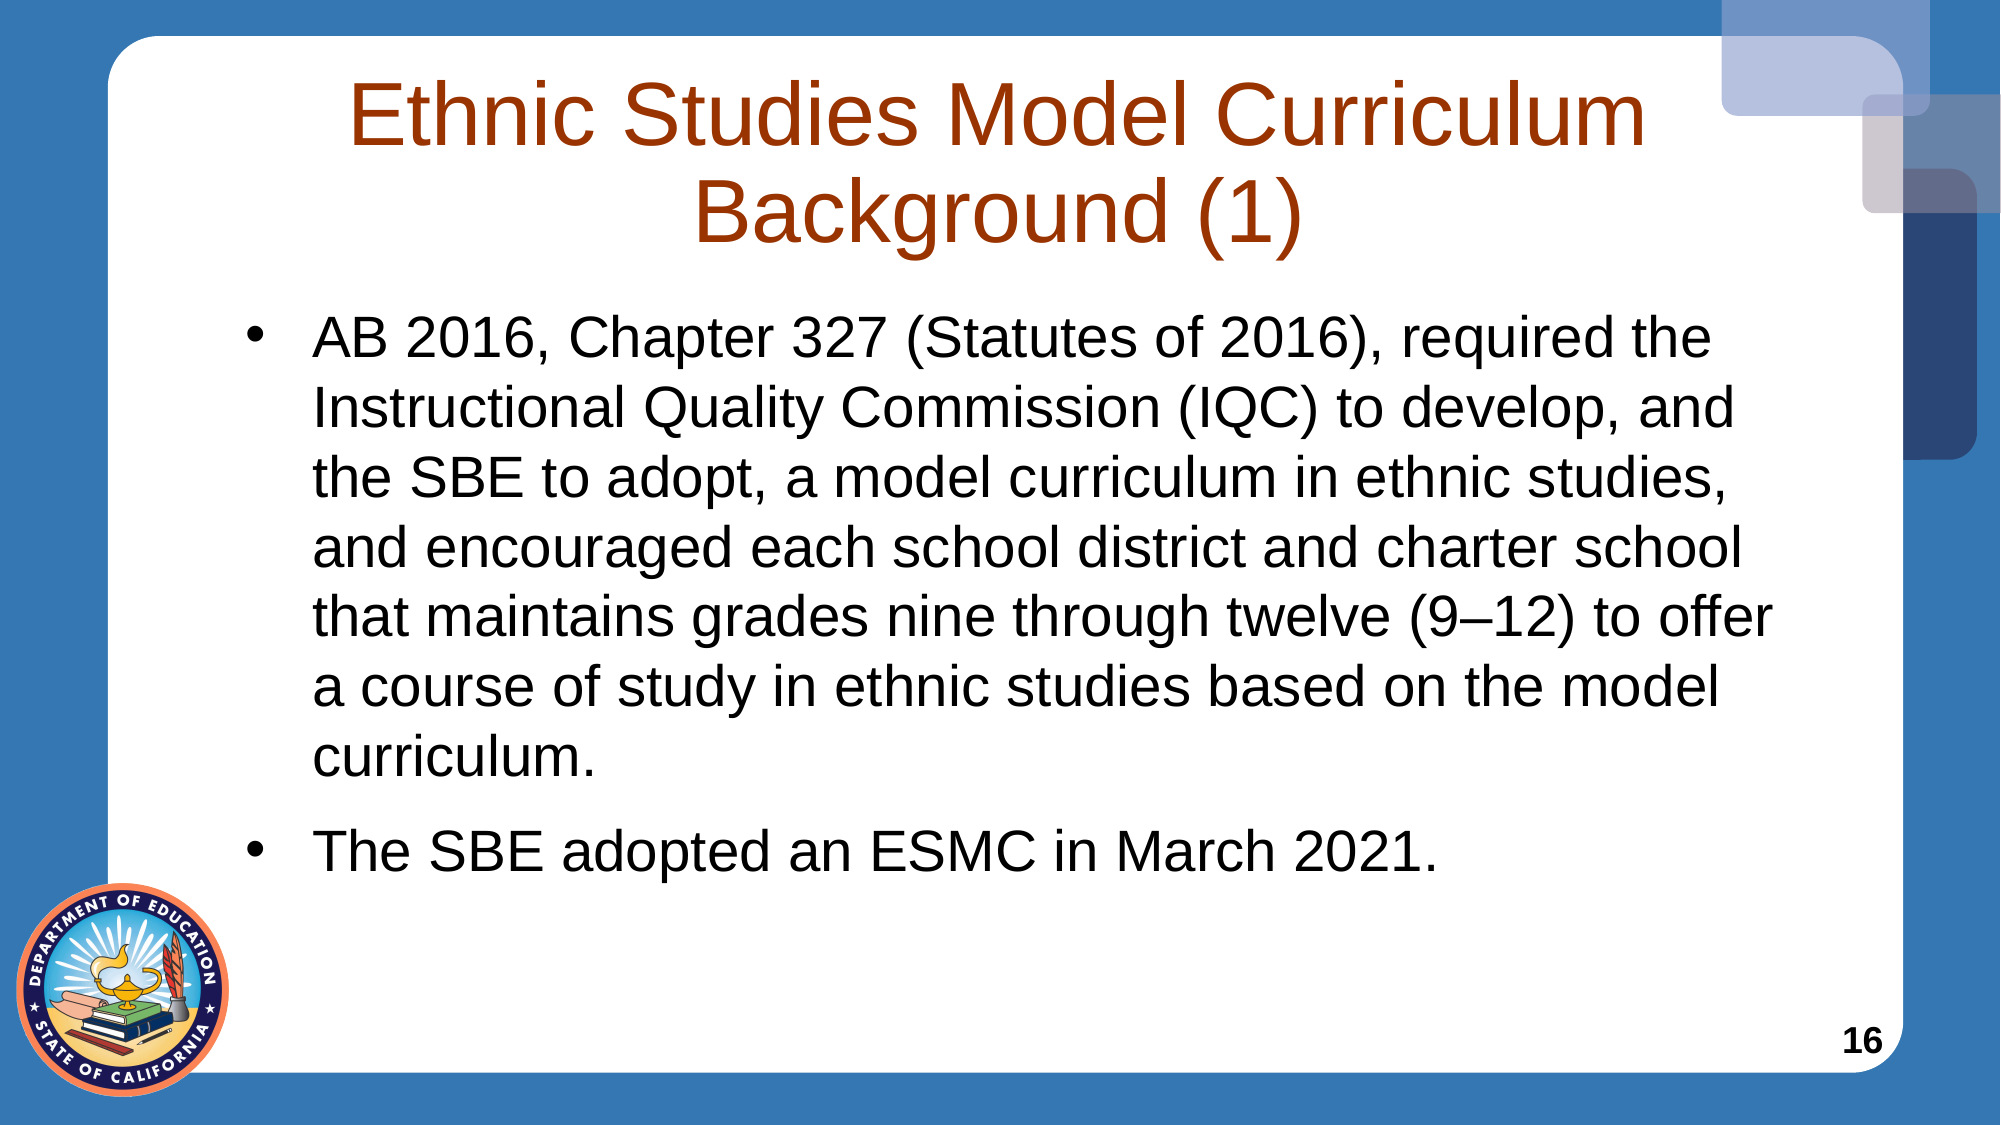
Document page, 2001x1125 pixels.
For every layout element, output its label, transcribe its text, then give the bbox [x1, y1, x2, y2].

picture [16, 883, 229, 1097]
title Ethnic Studies Model Curriculum Background (1) [222, 59, 1778, 271]
list AB 2016, Chapter 327 (Statutes of 2016), required the Instructional Quality Commission (IQC) to develop, and the SBE to adopt, a model curriculum in ethnic studies, and encouraged each school district and charter school that maintains grades nine through twelve (9–12) to offer a course of study in ethnic studies based on the model curriculum. The SBE adopted an ESMC in March 2021. [222, 291, 1840, 1039]
slide_number 16 [1448, 1008, 1899, 1069]
